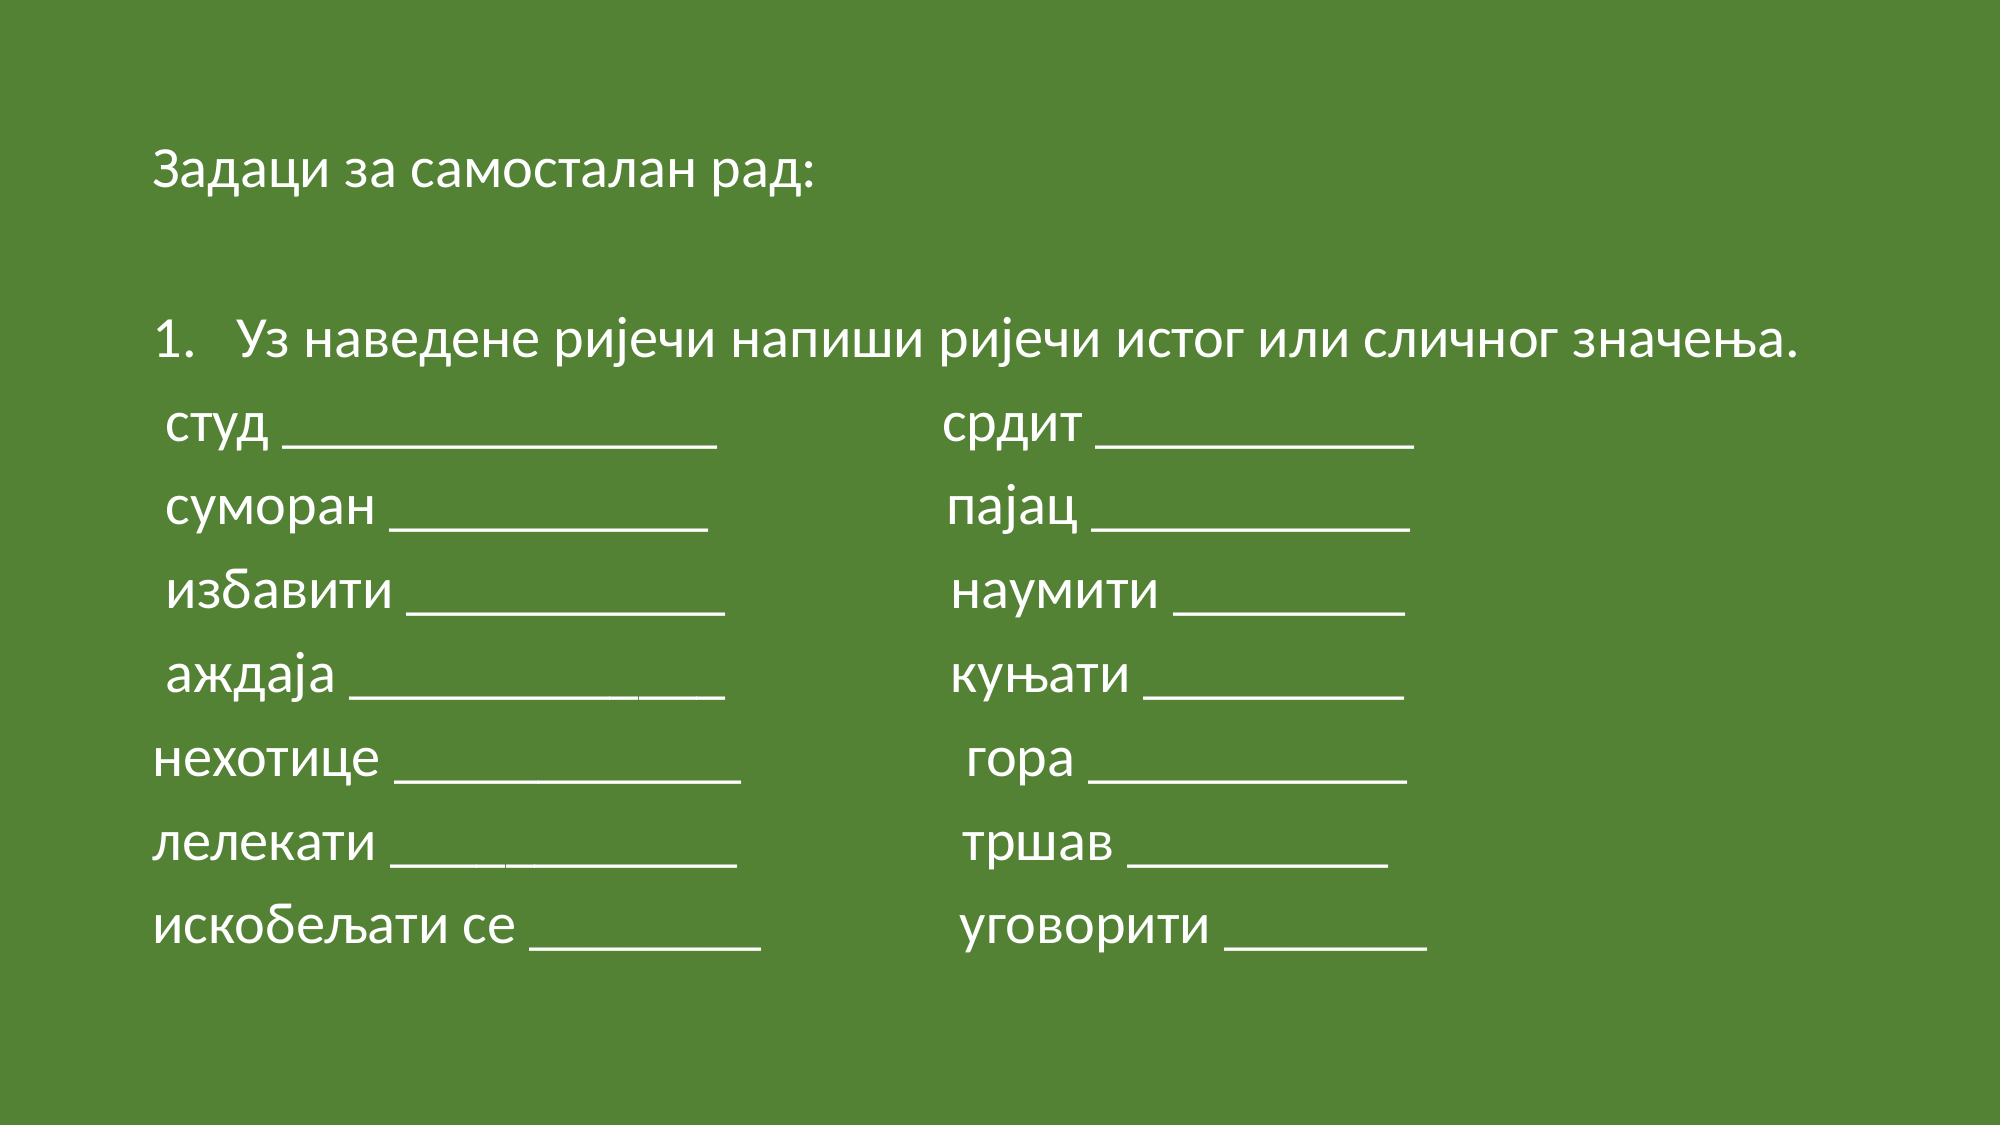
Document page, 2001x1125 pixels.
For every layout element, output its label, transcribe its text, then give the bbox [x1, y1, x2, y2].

list Уз наведене ријечи напиши ријечи истог или сличног значења. студ _______________ срдит ___________ суморан ___________ пајац ___________ избавити ___________ наумити ________ аждаја _____________ куњати _________ нехотице ____________ гора ___________ лелекати ____________ тршав _________ искобељати се ________ уговорити _______ [137, 299, 1863, 1014]
title Задаци за самосталан рад: [137, 59, 1863, 278]
